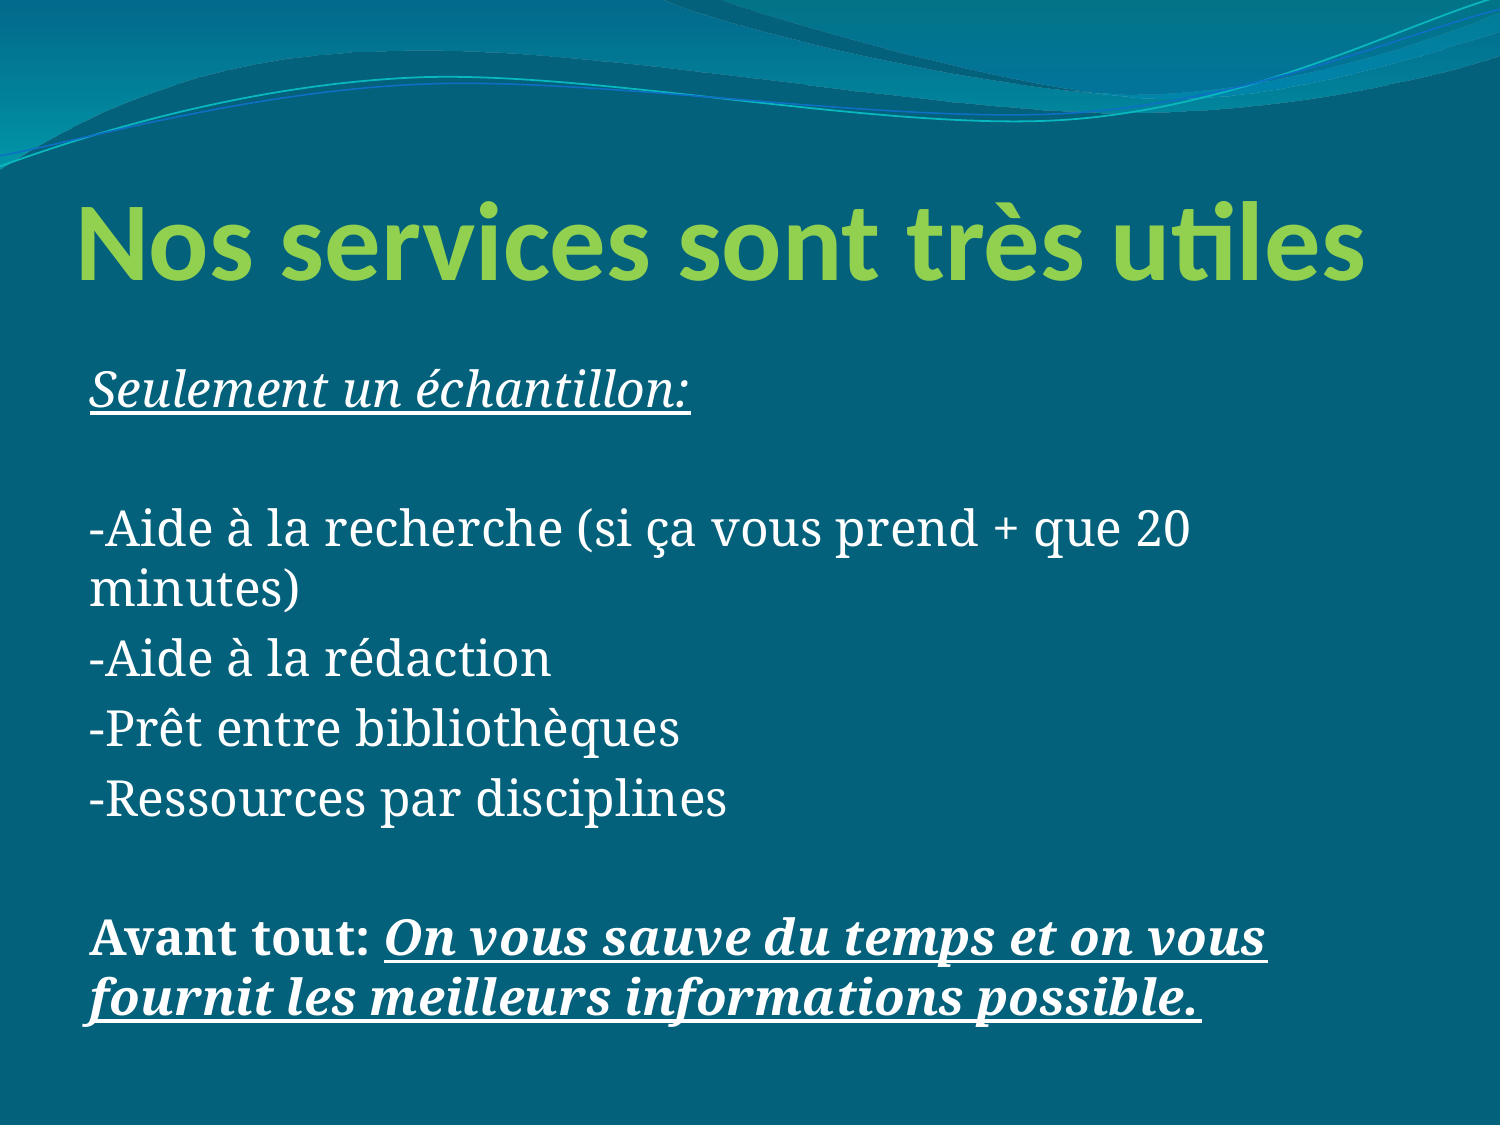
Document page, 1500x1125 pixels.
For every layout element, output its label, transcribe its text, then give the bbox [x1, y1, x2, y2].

list Seulement un échantillon: -Aide à la recherche (si ça vous prend + que 20 minutes) -Aide à la rédaction -Prêt entre bibliothèques -Ressources par disciplines Avant tout: On vous sauve du temps et on vous fournit les meilleurs informations possible. [75, 350, 1425, 1038]
title Nos services sont très utiles [75, 115, 1425, 303]
